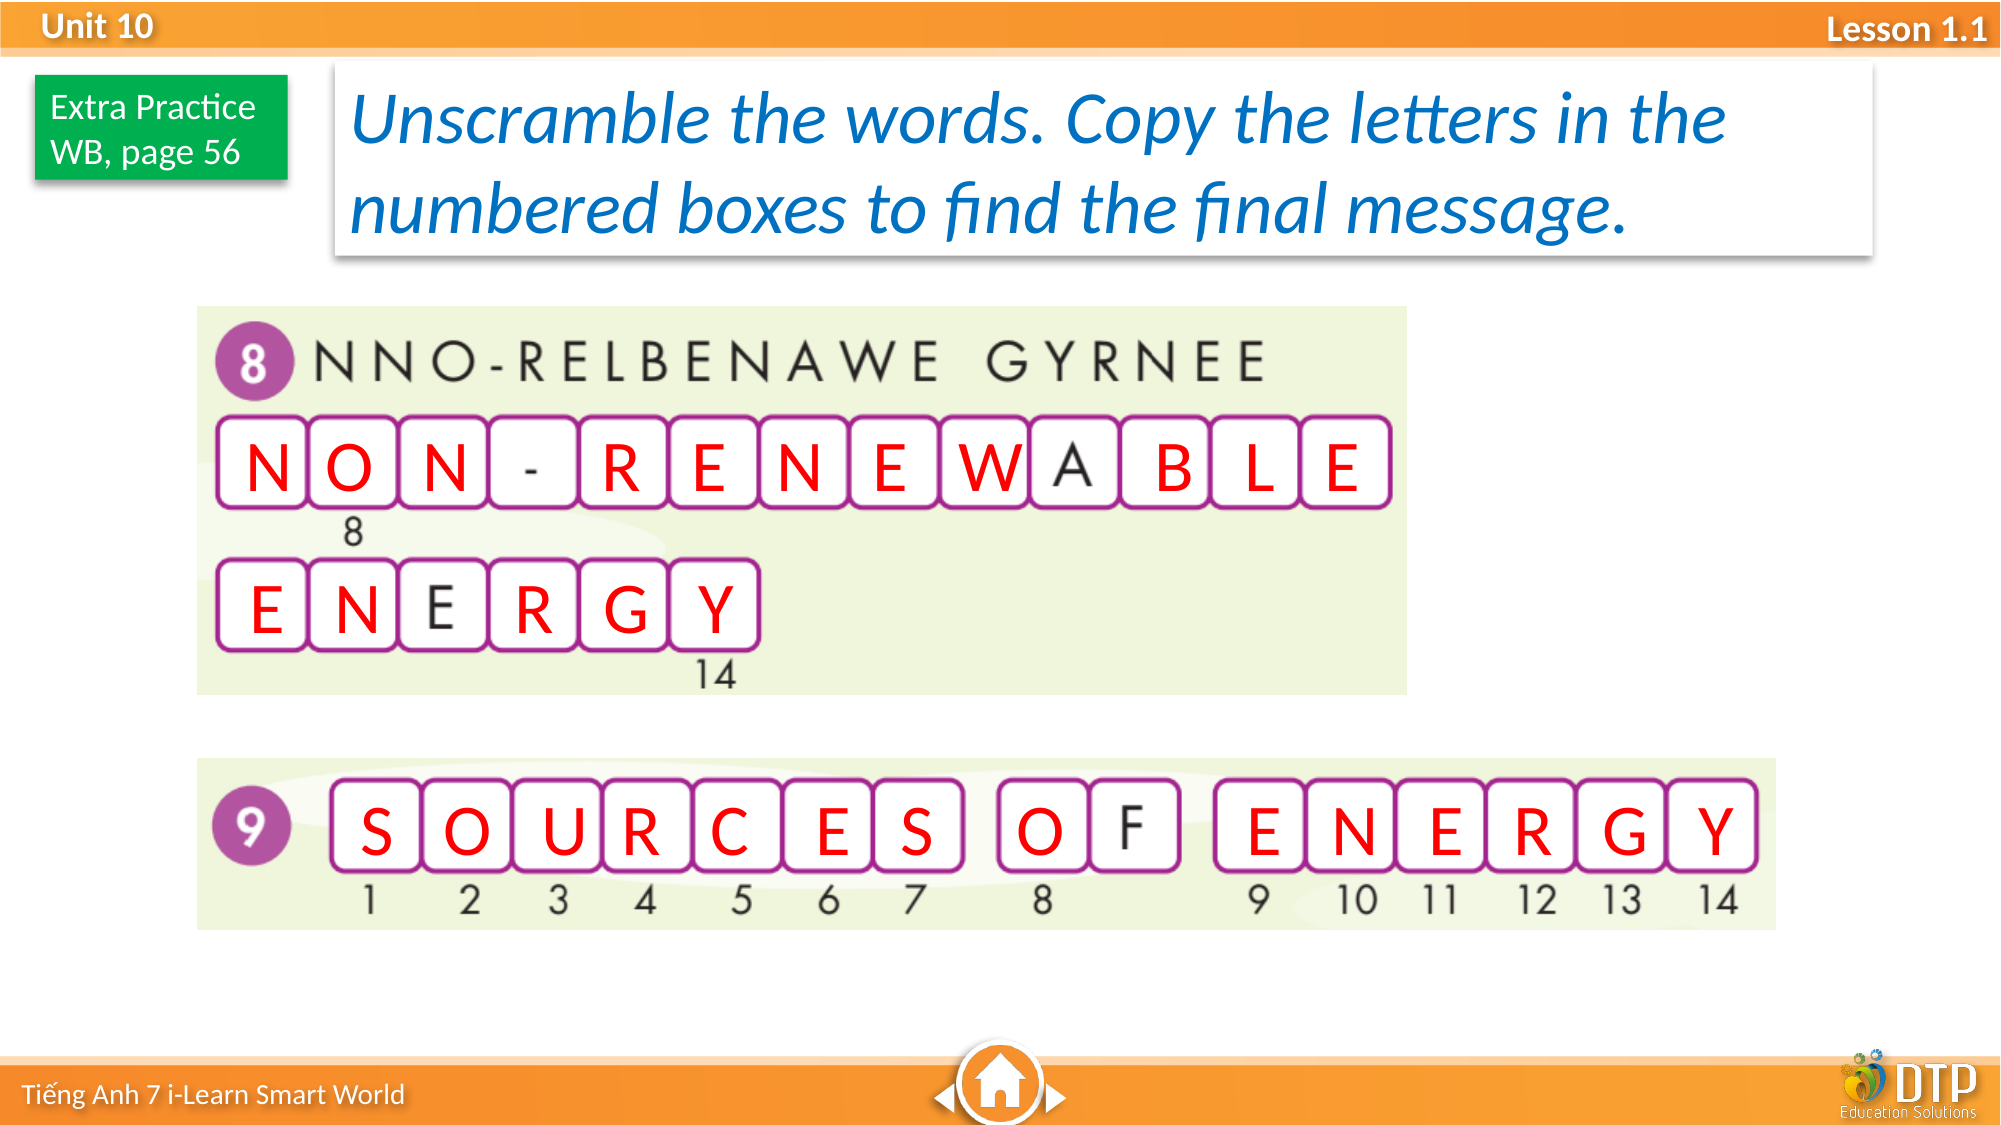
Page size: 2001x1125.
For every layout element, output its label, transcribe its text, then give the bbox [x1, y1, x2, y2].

picture [0, 2, 2001, 1125]
text_box Unscramble the words. Copy the letters in the numbered boxes to find the final message. [334, 61, 1873, 256]
text_box Extra Practice WB, page 56 [35, 74, 288, 180]
